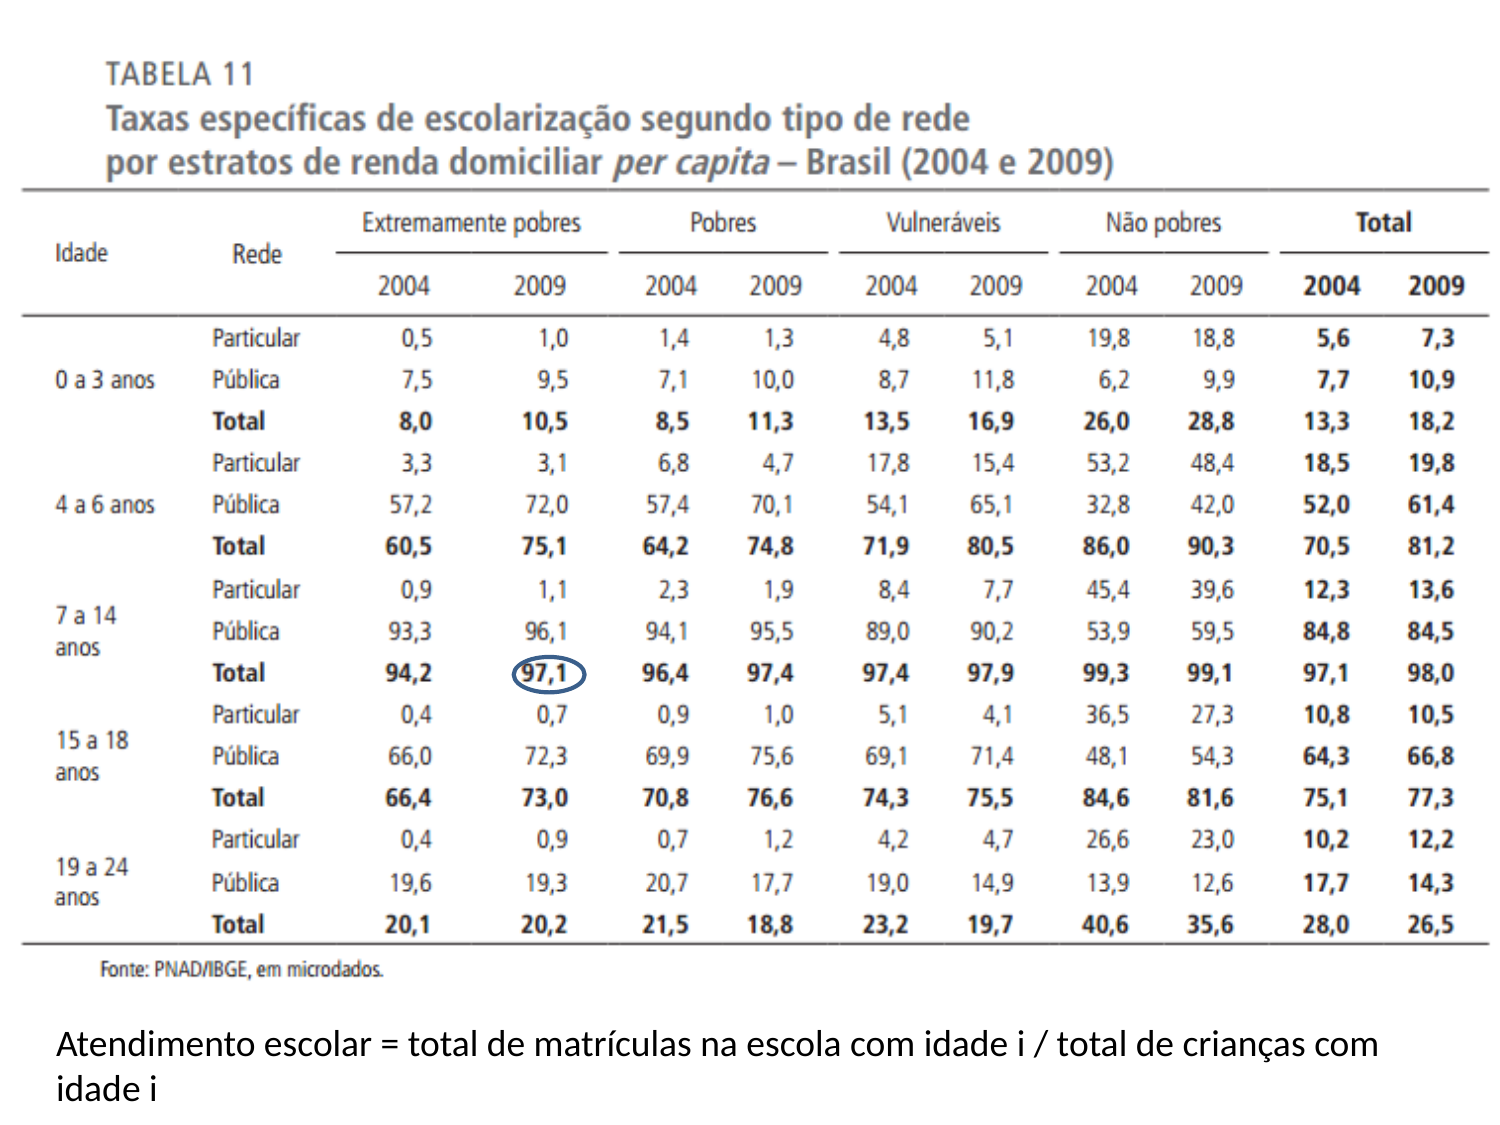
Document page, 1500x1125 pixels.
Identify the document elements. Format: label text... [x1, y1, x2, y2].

picture [0, 42, 1500, 995]
text_box Atendimento escolar = total de matrículas na escola com idade i / total de crianças com idade i [41, 1011, 1471, 1117]
